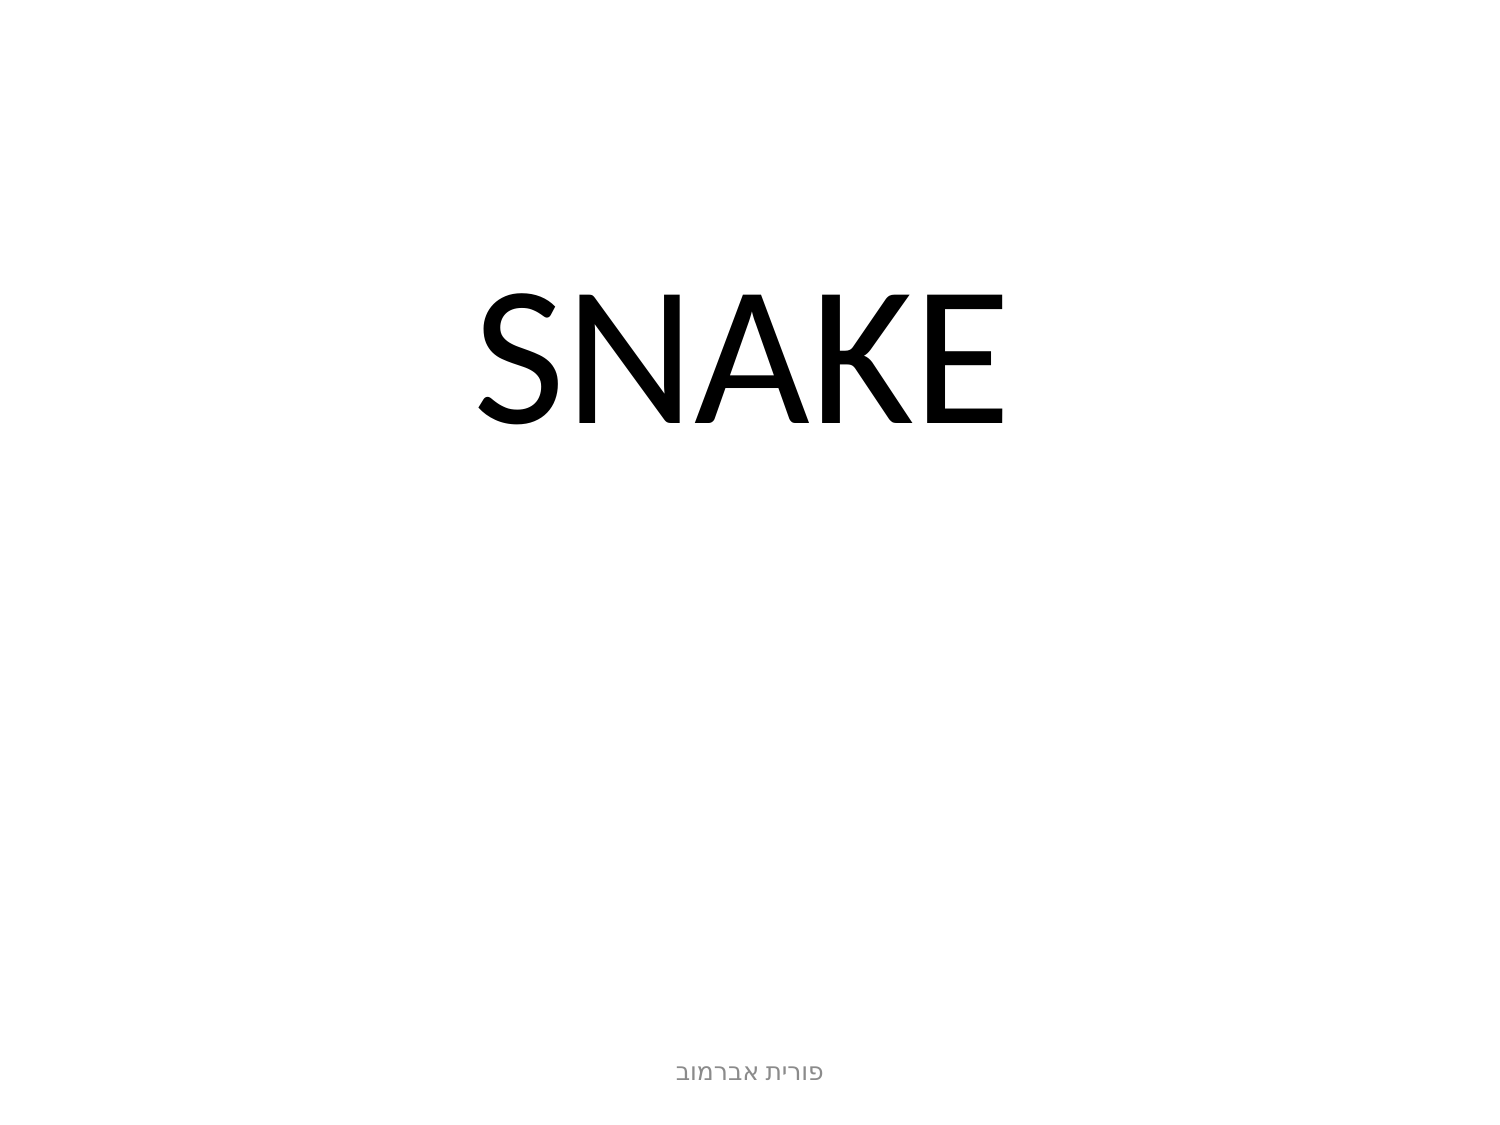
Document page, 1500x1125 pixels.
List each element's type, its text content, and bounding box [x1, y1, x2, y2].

title SNAKE [105, 222, 1381, 464]
footer פורית אברמוב [512, 1042, 988, 1103]
